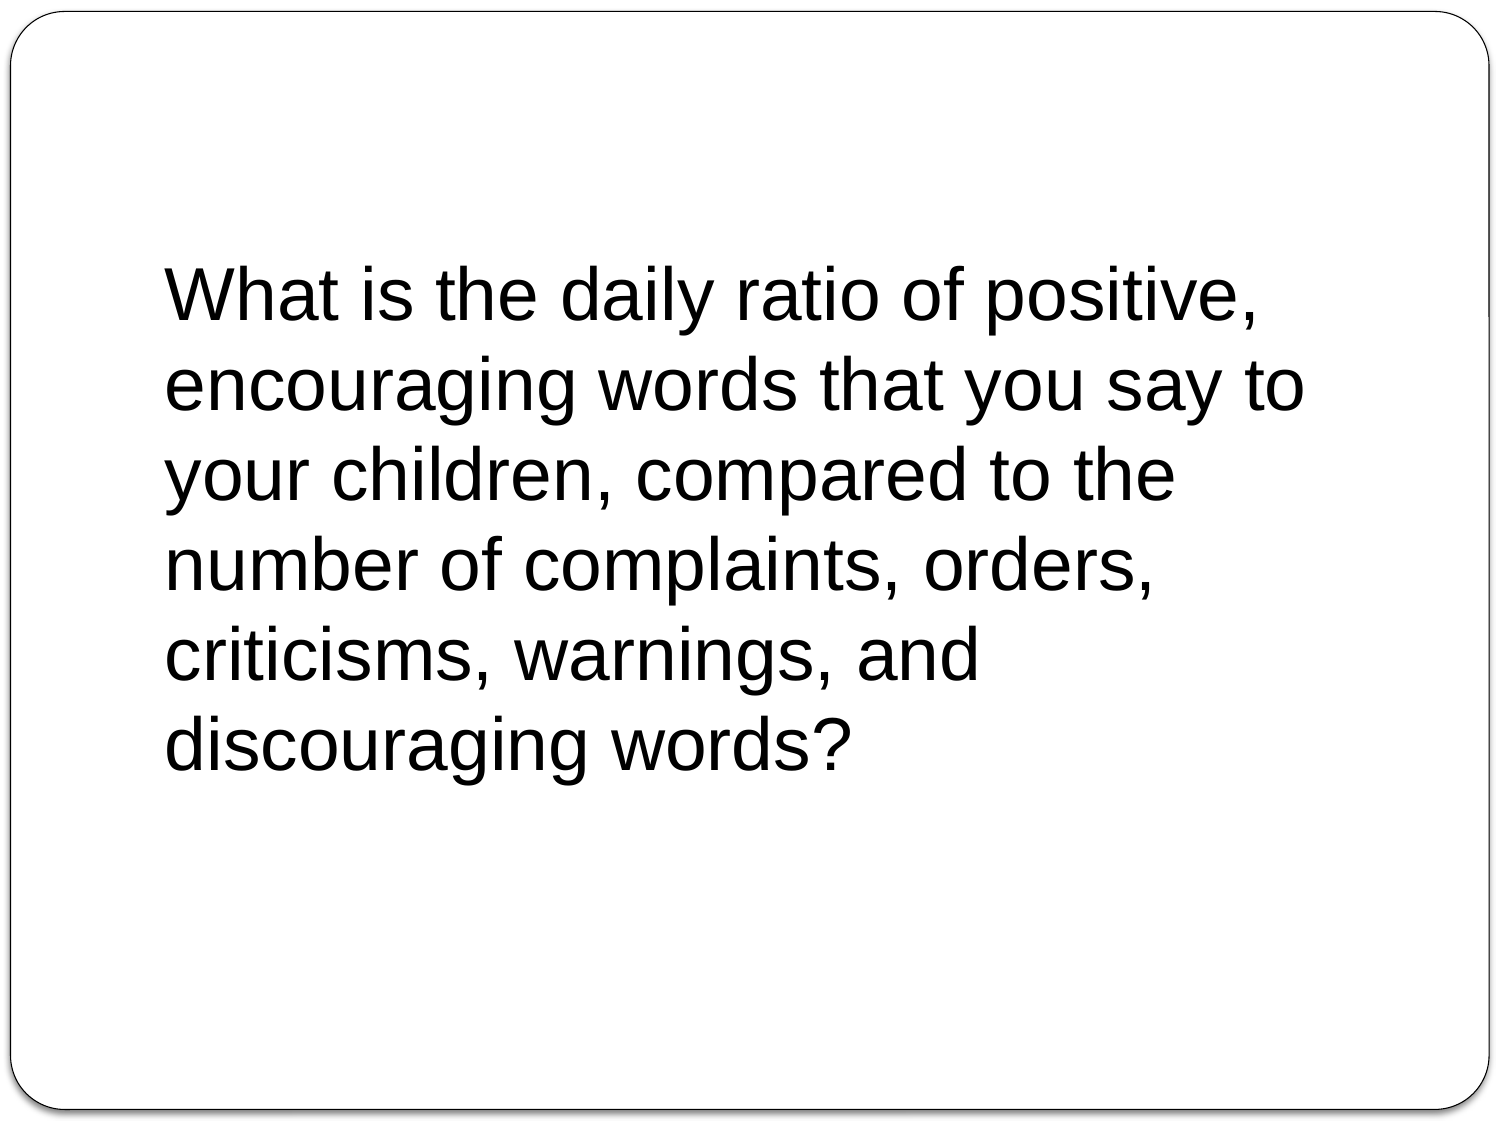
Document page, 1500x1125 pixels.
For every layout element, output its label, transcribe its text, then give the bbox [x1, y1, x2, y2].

list What is the daily ratio of positive, encouraging words that you say to your children, compared to the number of complaints, orders, criticisms, warnings, and discouraging words? [150, 237, 1425, 988]
